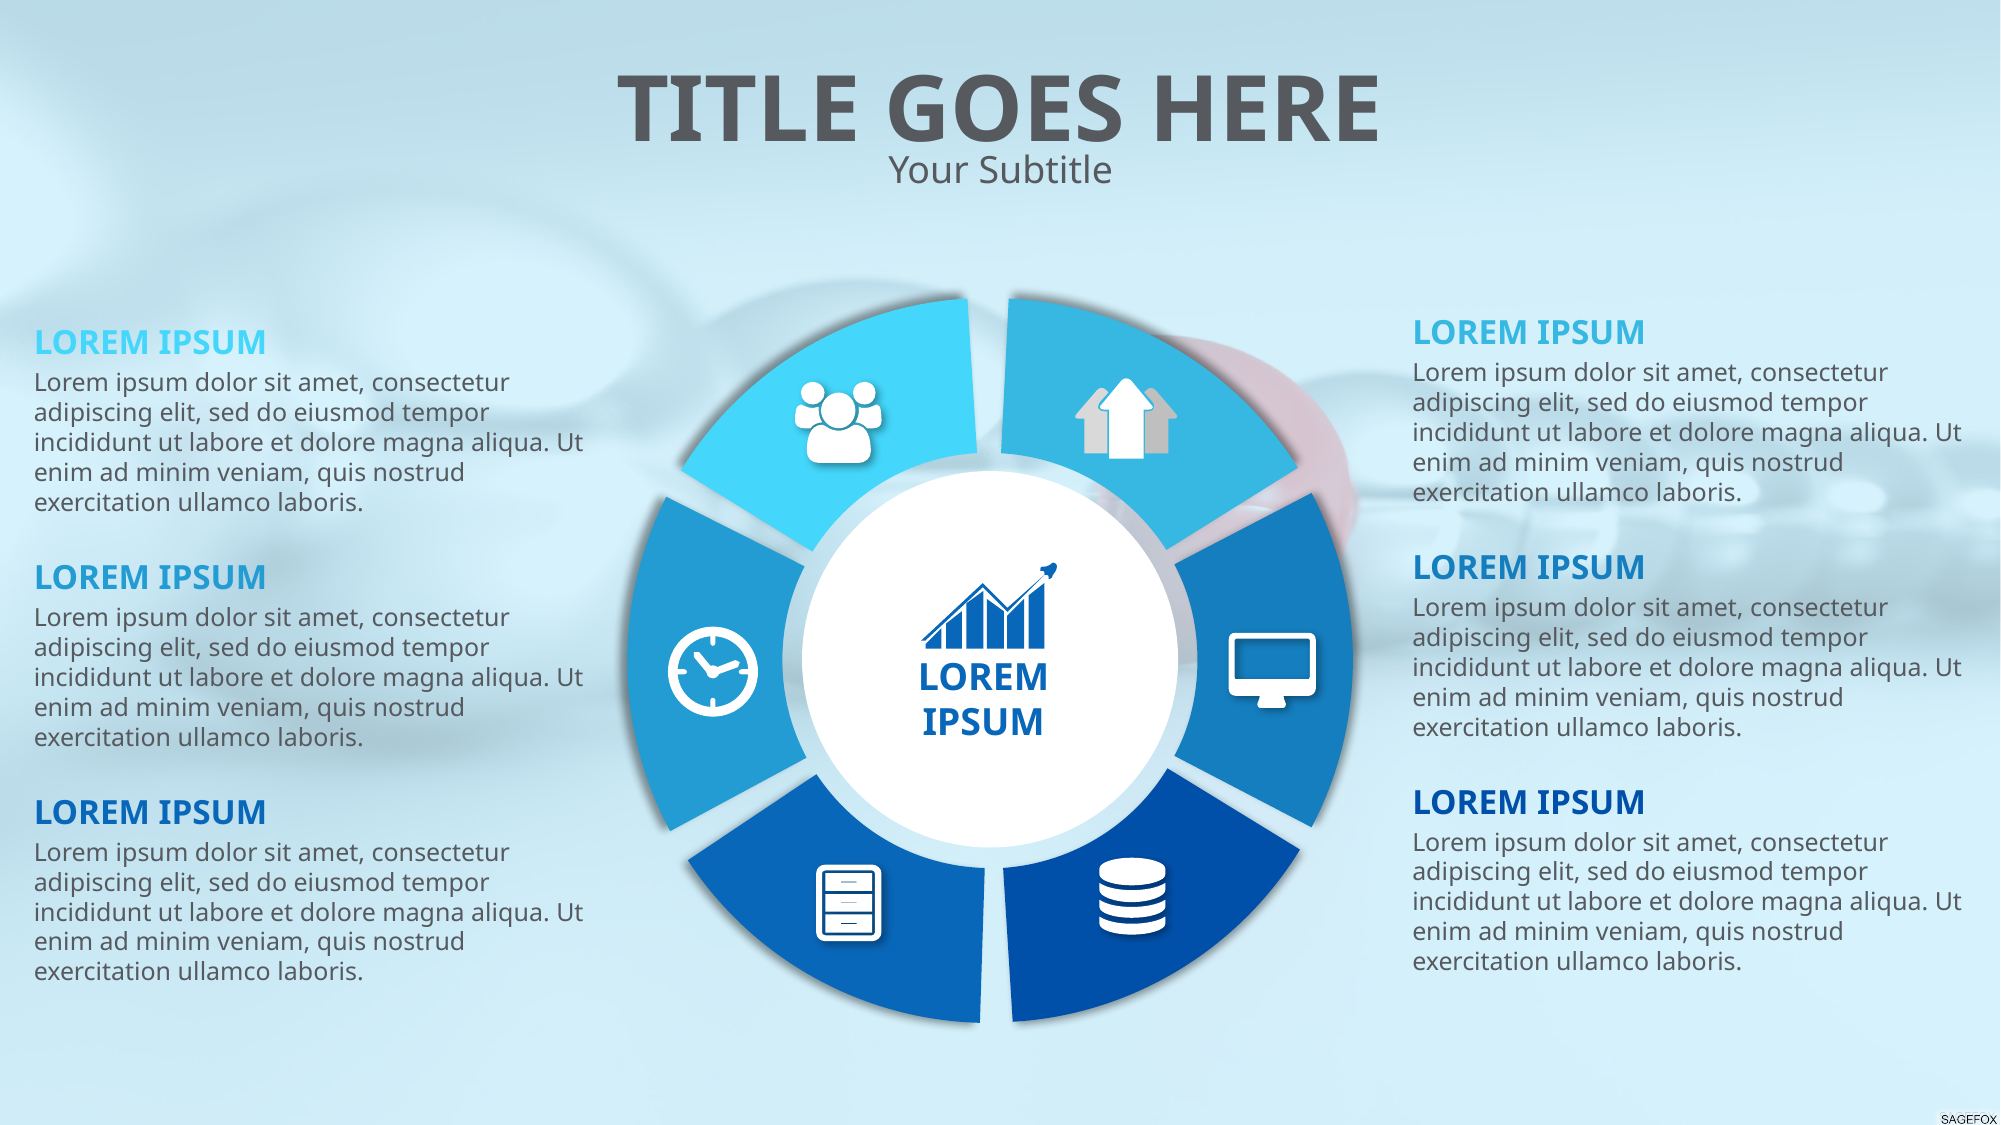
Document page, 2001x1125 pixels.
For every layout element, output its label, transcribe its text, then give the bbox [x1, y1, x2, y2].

text_box [795, 404, 882, 463]
text_box LOREM IPSUM Lorem ipsum dolor sit amet, consectetur adipiscing elit, sed do eiusmod tempor incididunt ut labore et dolore magna aliqua. Ut enim ad minim veniam, quis nostrud exercitation ullamco laboris. [18, 783, 622, 994]
picture [1938, 1114, 1999, 1125]
text_box LOREM IPSUM Lorem ipsum dolor sit amet, consectetur adipiscing elit, sed do eiusmod tempor incididunt ut labore et dolore magna aliqua. Ut enim ad minim veniam, quis nostrud exercitation ullamco laboris. [1397, 303, 2000, 514]
text_box [1174, 492, 1353, 828]
text_box [1099, 882, 1166, 903]
text_box [802, 471, 1179, 848]
text_box [1099, 899, 1166, 918]
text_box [1073, 378, 1179, 459]
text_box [921, 562, 1057, 649]
text_box [687, 774, 985, 1023]
text_box LOREM IPSUM Lorem ipsum dolor sit amet, consectetur adipiscing elit, sed do eiusmod tempor incididunt ut labore et dolore magna aliqua. Ut enim ad minim veniam, quis nostrud exercitation ullamco laboris. [18, 549, 622, 759]
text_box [548, 42, 1452, 199]
text_box [853, 381, 876, 405]
text_box LOREM IPSUM Lorem ipsum dolor sit amet, consectetur adipiscing elit, sed do eiusmod tempor incididunt ut labore et dolore magna aliqua. Ut enim ad minim veniam, quis nostrud exercitation ullamco laboris. [1397, 539, 2000, 749]
text_box [816, 864, 882, 942]
text_box LOREM IPSUM [903, 645, 1064, 750]
text_box LOREM IPSUM Lorem ipsum dolor sit amet, consectetur adipiscing elit, sed do eiusmod tempor incididunt ut labore et dolore magna aliqua. Ut enim ad minim veniam, quis nostrud exercitation ullamco laboris. [1397, 773, 2000, 984]
text_box [1001, 298, 1298, 550]
text_box [680, 298, 978, 552]
text_box [1099, 916, 1166, 935]
text_box [800, 381, 856, 429]
text_box [627, 496, 807, 832]
text_box [1099, 857, 1166, 886]
text_box [1228, 632, 1316, 708]
text_box LOREM IPSUM Lorem ipsum dolor sit amet, consectetur adipiscing elit, sed do eiusmod tempor incididunt ut labore et dolore magna aliqua. Ut enim ad minim veniam, quis nostrud exercitation ullamco laboris. [18, 313, 622, 524]
text_box [1003, 768, 1300, 1022]
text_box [667, 626, 758, 717]
